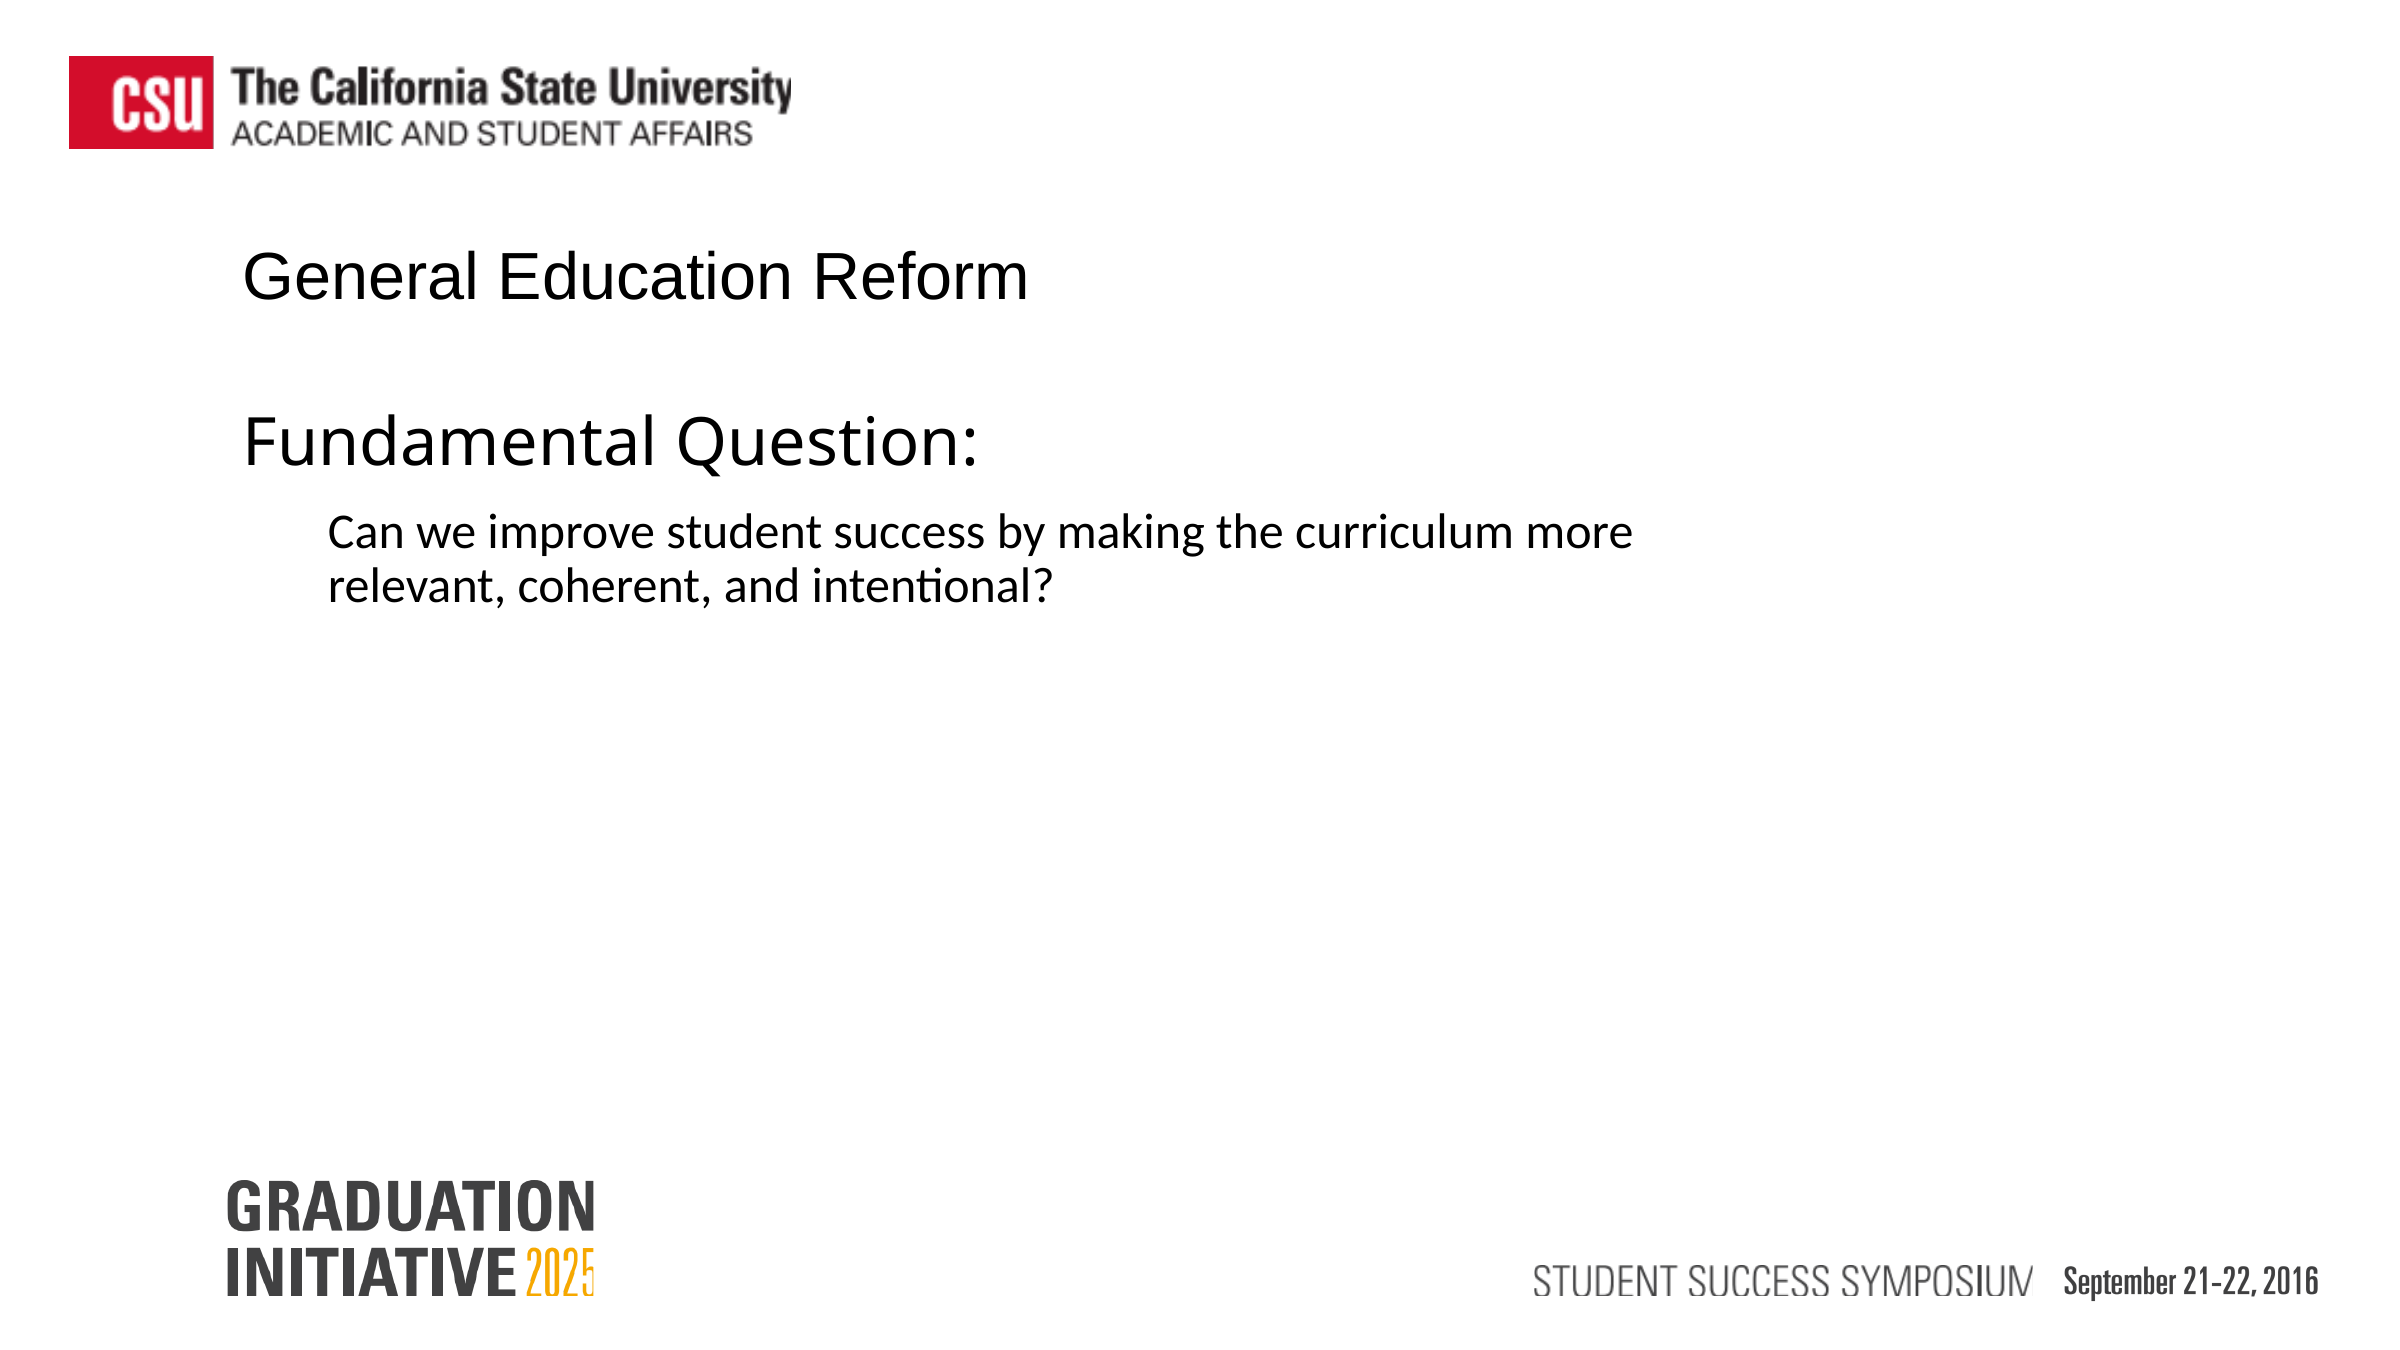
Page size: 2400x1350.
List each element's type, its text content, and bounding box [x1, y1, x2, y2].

text_box Fundamental Question: [227, 400, 1507, 589]
text_box Can we improve student success by making the curriculum more relevant, coherent, and intentional? [313, 498, 1720, 1224]
text_box General Education Reform [227, 225, 2066, 321]
picture [2032, 1258, 2350, 1312]
